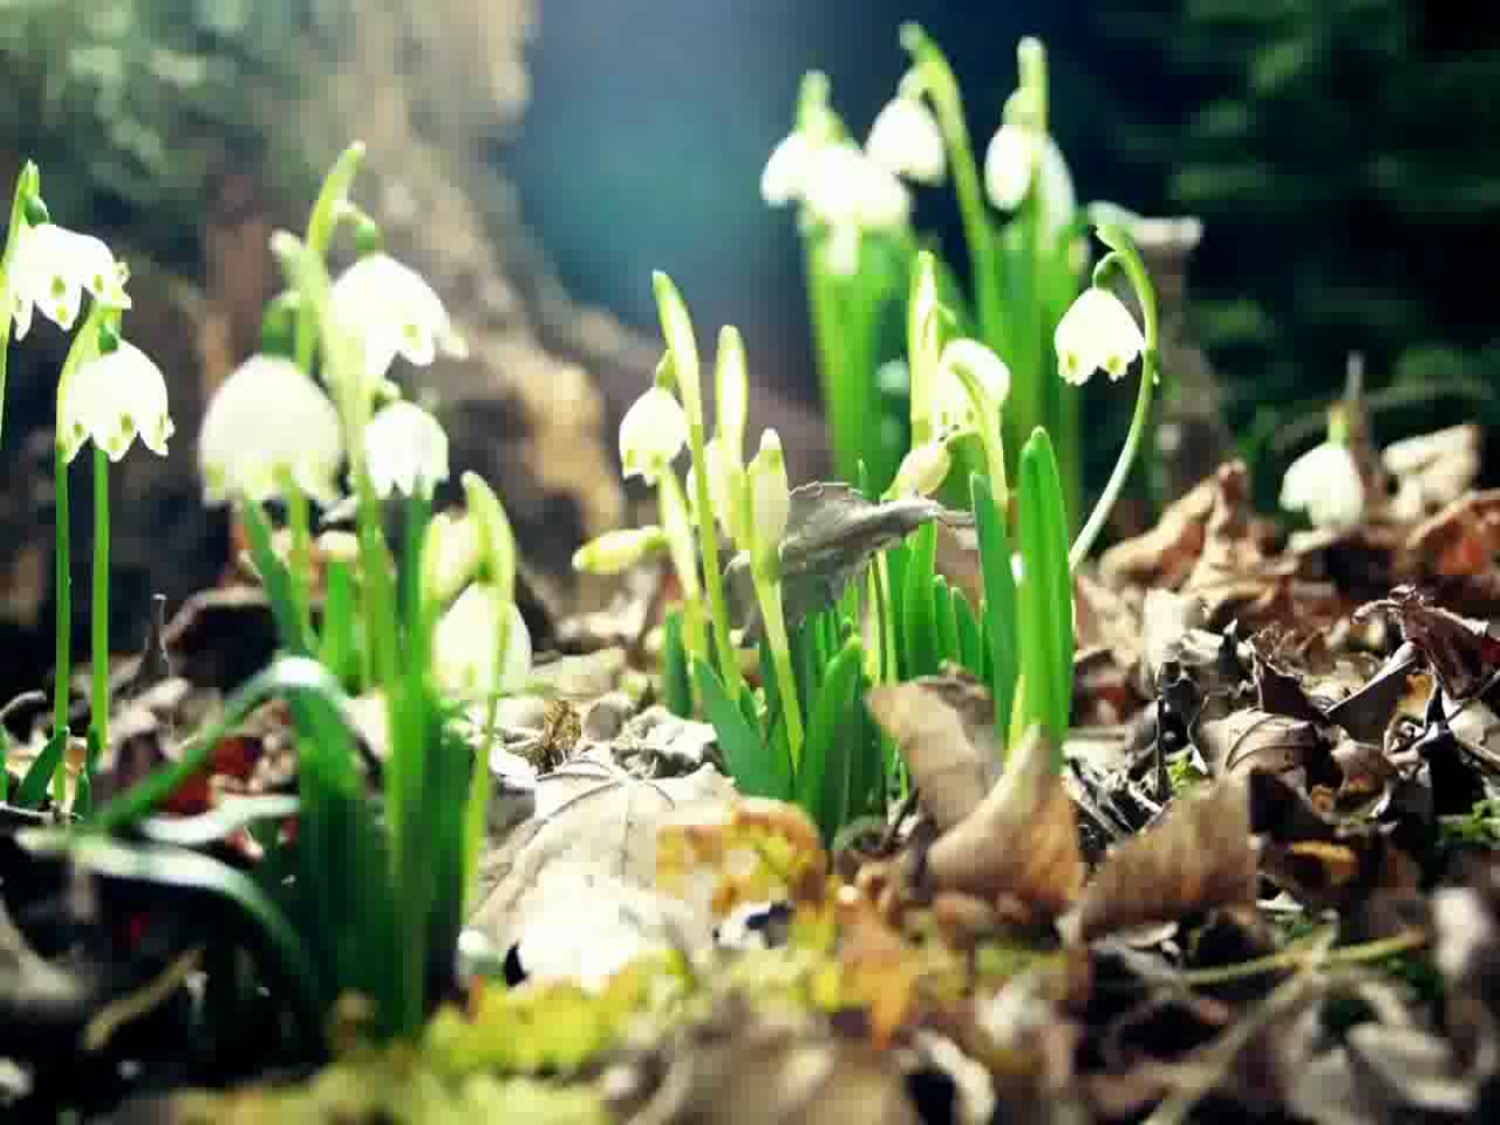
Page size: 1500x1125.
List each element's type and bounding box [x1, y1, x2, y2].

text_box [0, 0, 1500, 1125]
